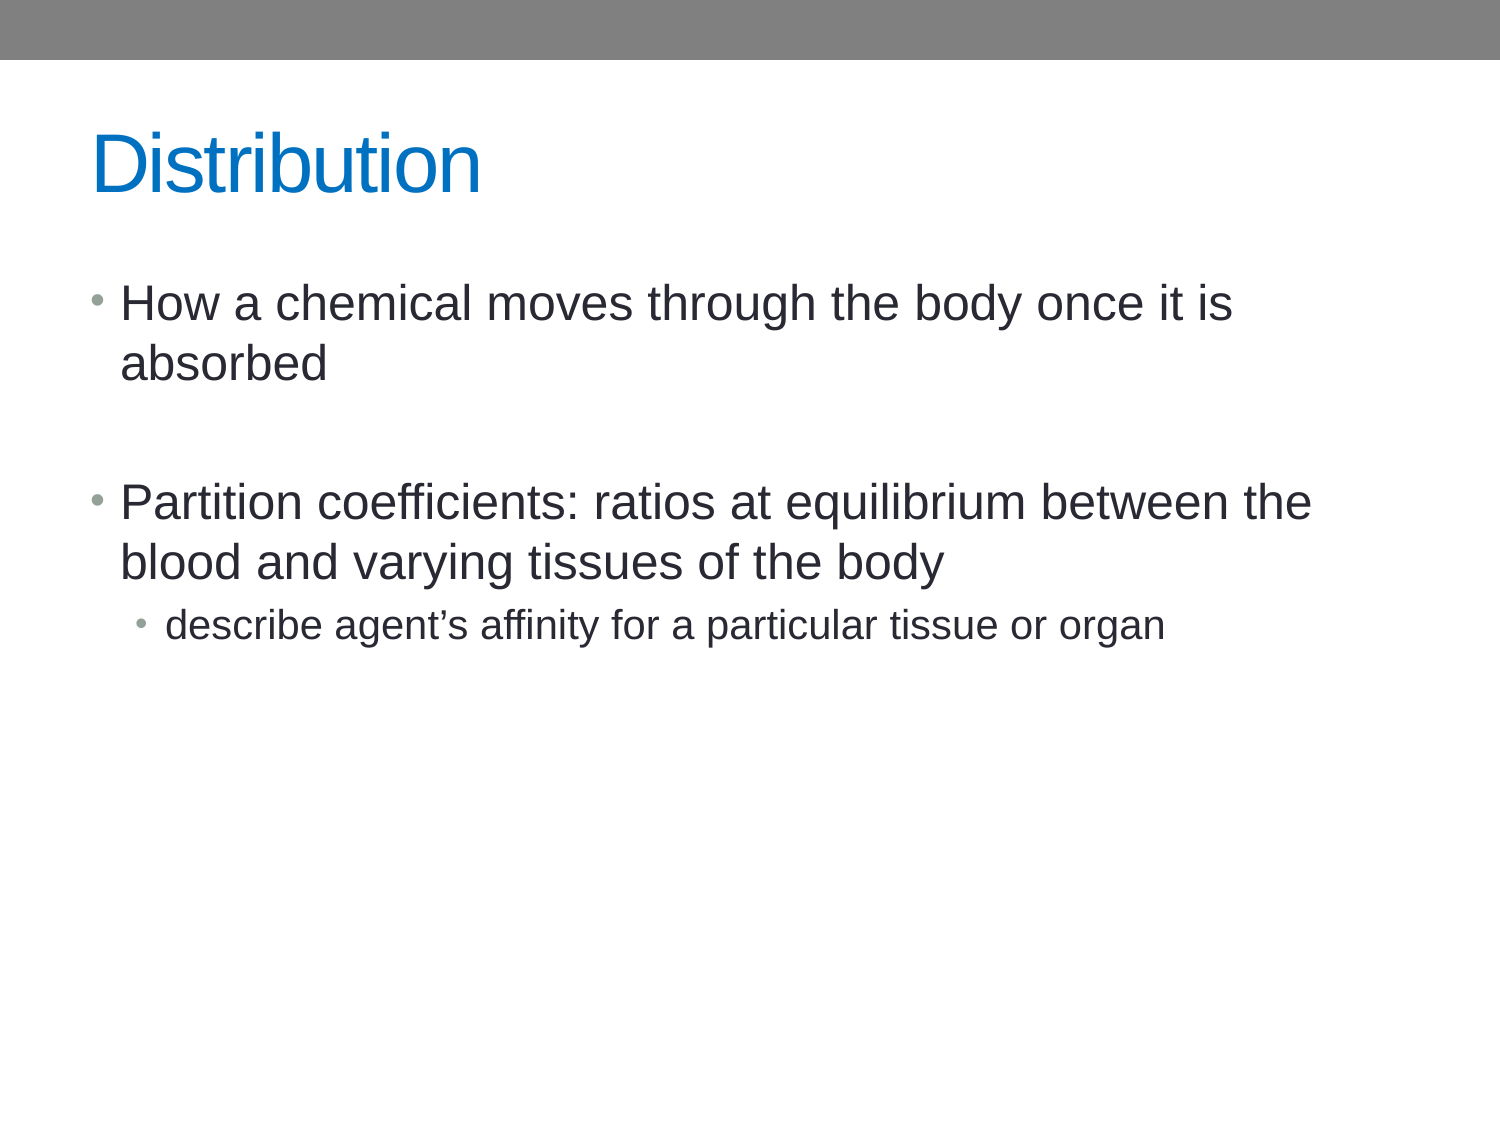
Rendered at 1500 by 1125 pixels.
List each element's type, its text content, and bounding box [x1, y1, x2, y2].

title Distribution [75, 87, 1425, 231]
list How a chemical moves through the body once it is absorbed Partition coefficients: ratios at equilibrium between the blood and varying tissues of the body describe agent’s affinity for a particular tissue or organ [75, 262, 1425, 1063]
